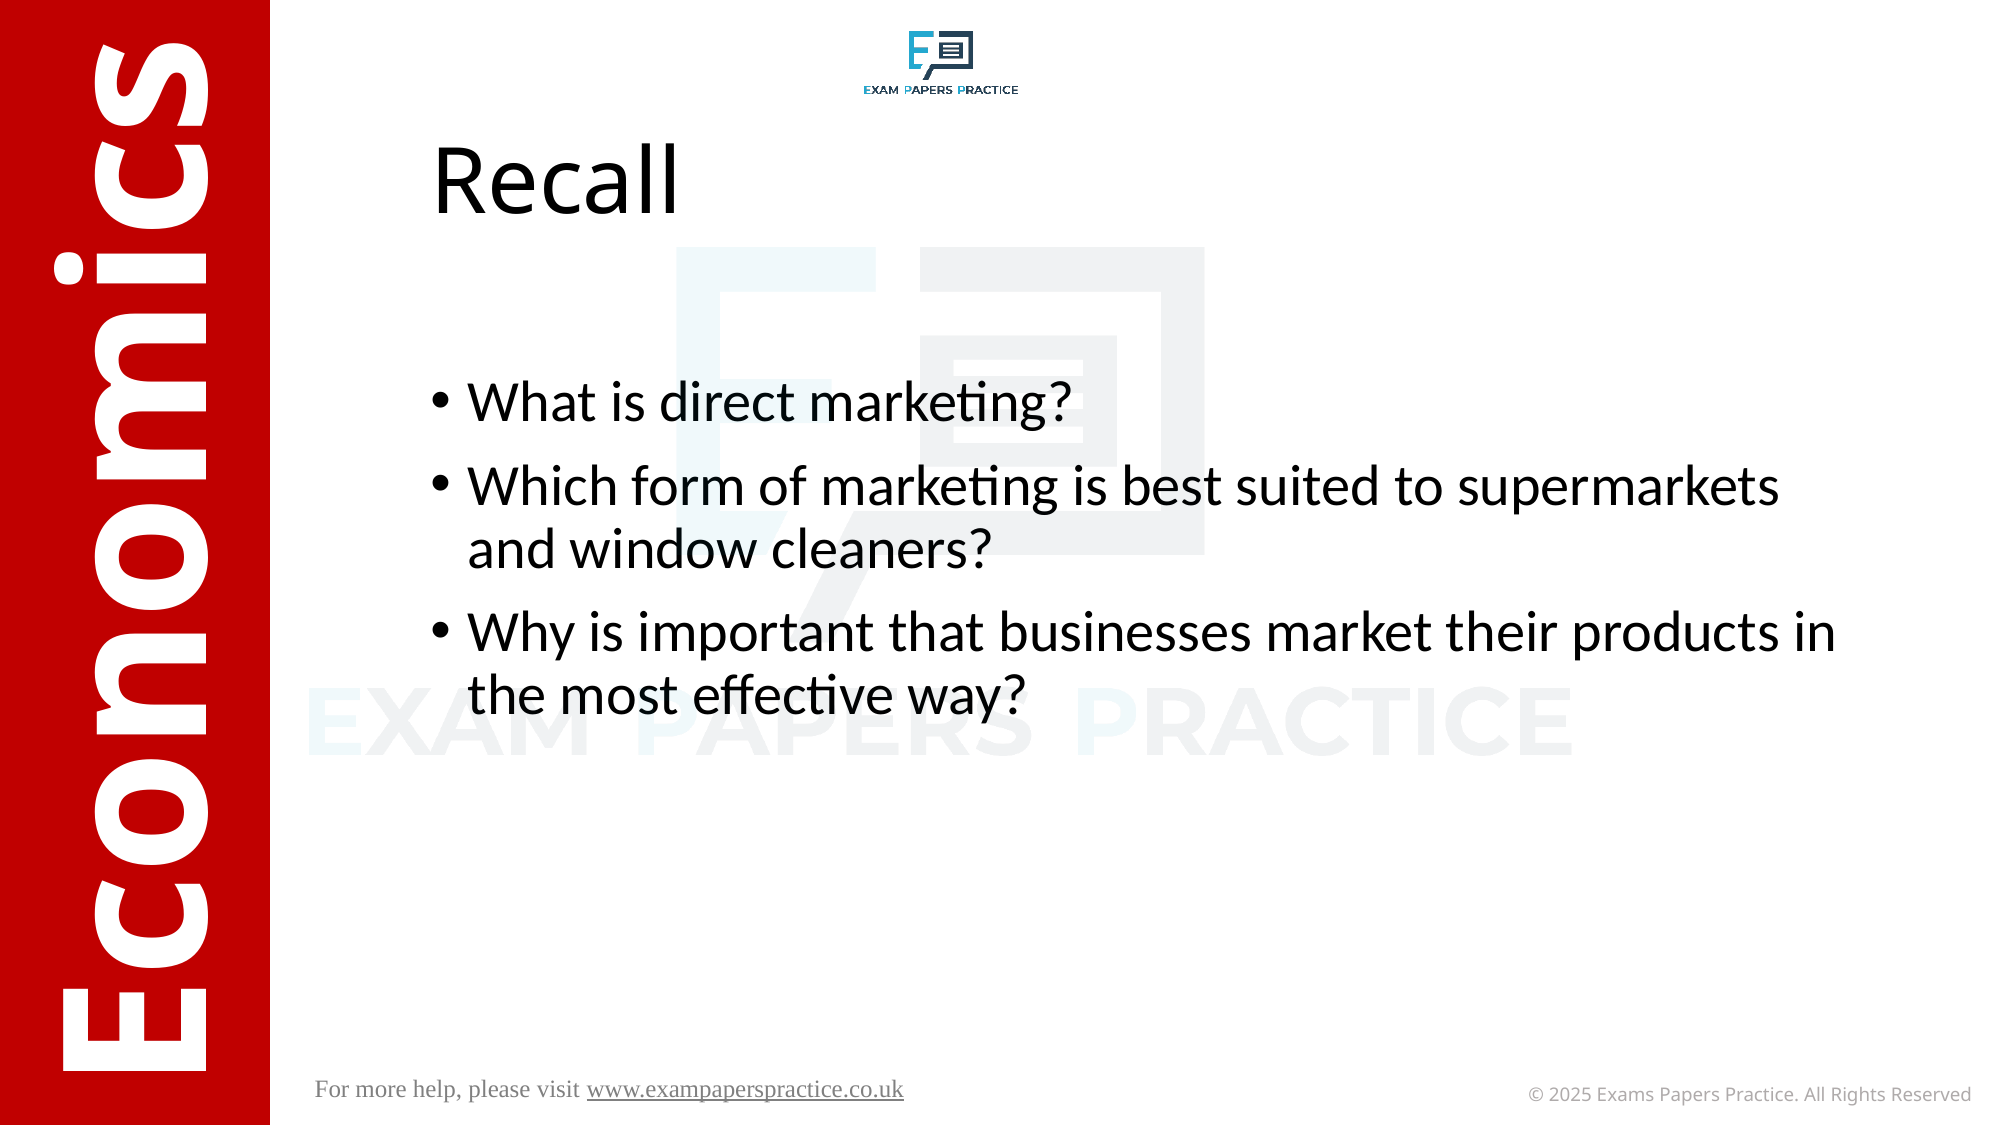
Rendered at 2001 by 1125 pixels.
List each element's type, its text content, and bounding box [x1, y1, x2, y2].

title Recall [409, 69, 1869, 299]
picture [864, 31, 1018, 94]
text_box For more help, please visit www.exampaperspractice.co.uk [278, 1065, 941, 1104]
list What is direct marketing? Which form of marketing is best suited to supermarkets and window cleaners? Why is important that businesses market their products in the most effective way? [409, 357, 1869, 1019]
text_box © 2025 Exams Papers Practice. All Rights Reserved [1500, 1074, 2000, 1113]
picture [309, 247, 1572, 756]
